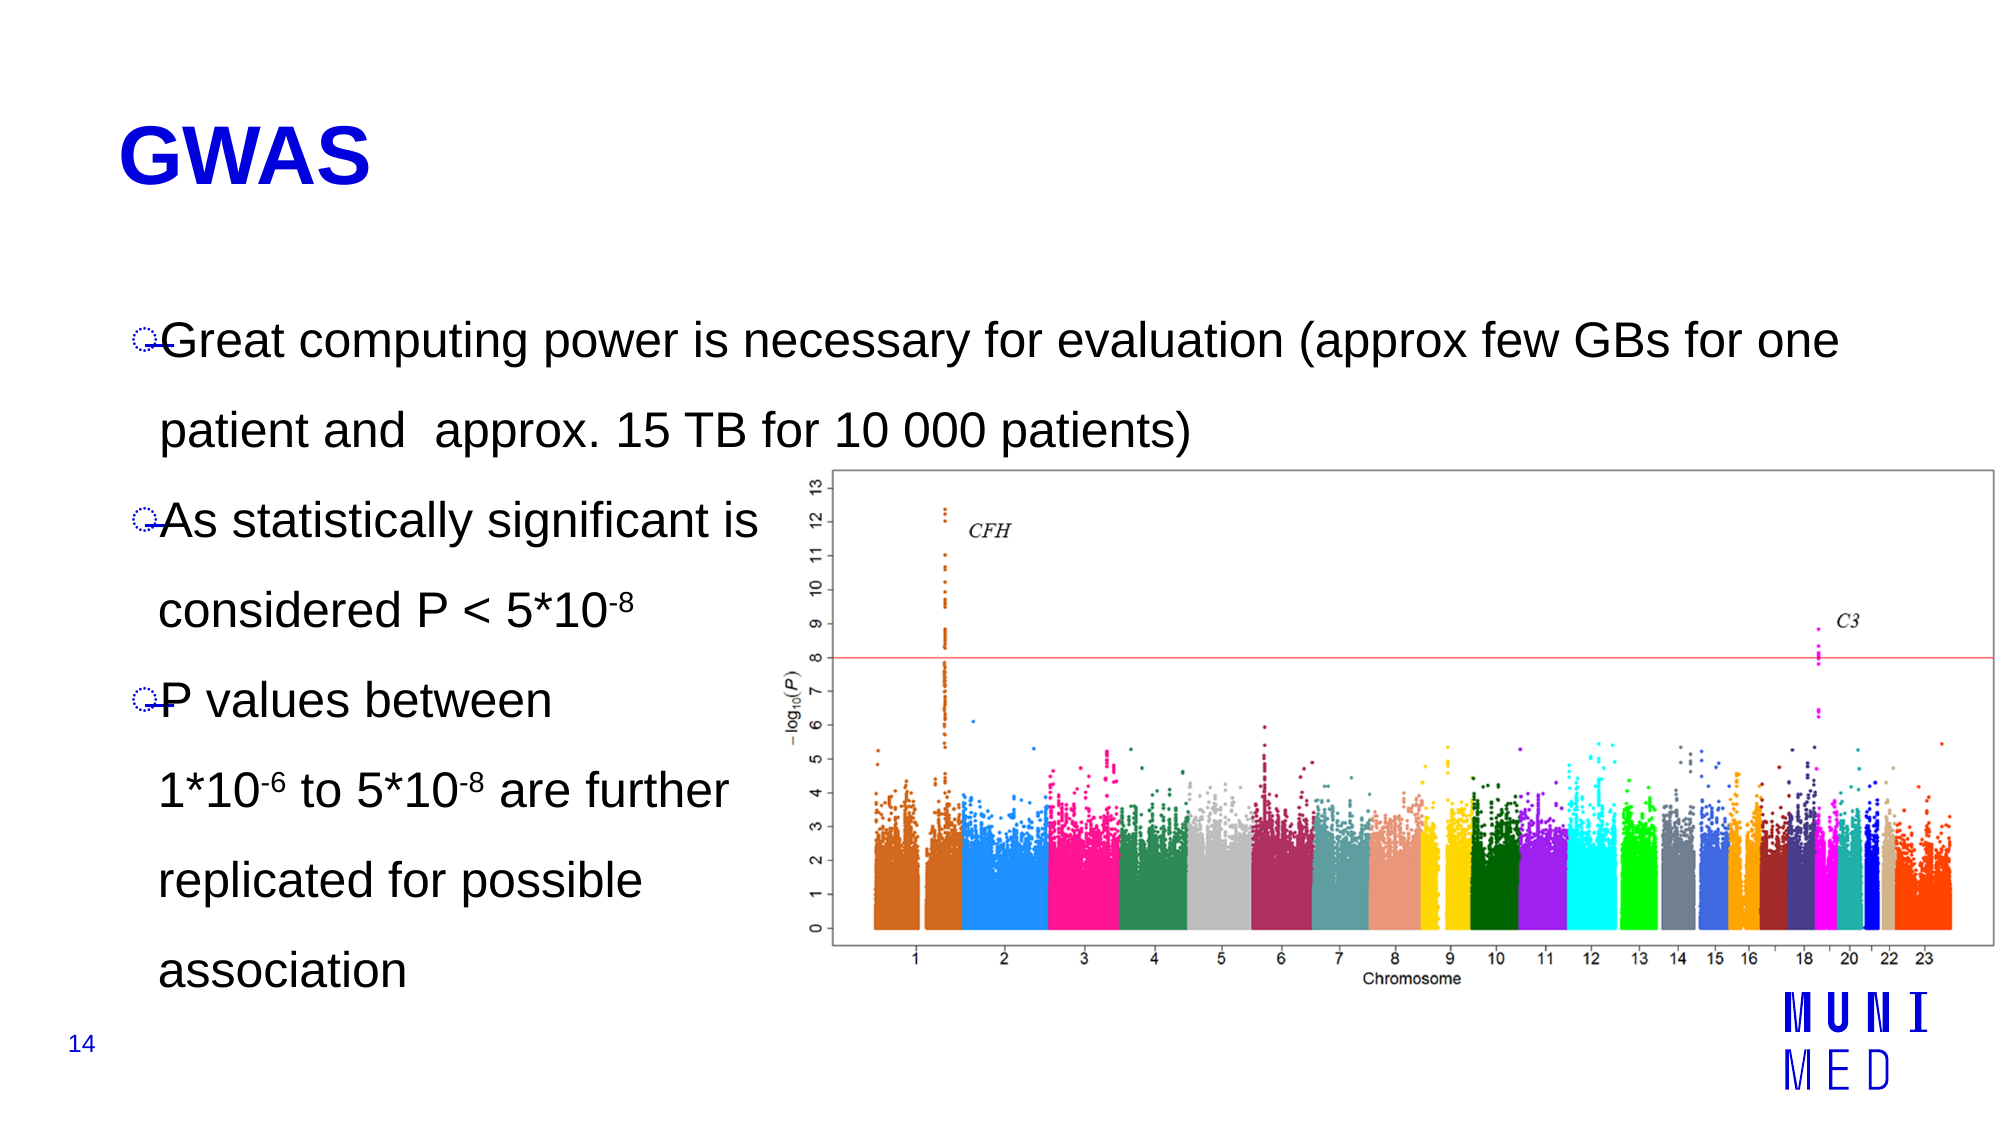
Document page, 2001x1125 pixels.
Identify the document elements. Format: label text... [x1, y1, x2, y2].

list Great computing power is necessary for evaluation (approx few GBs for one patient and approx. 15 TB for 10 000 patients) As statistically significant is considered P < 5*10-8 P values between 1*10-6 to 5*10-8 are further replicated for possible association [118, 277, 1883, 957]
slide_number 14 [67, 1021, 110, 1063]
title GWAS [118, 118, 1883, 193]
picture [777, 464, 2000, 990]
